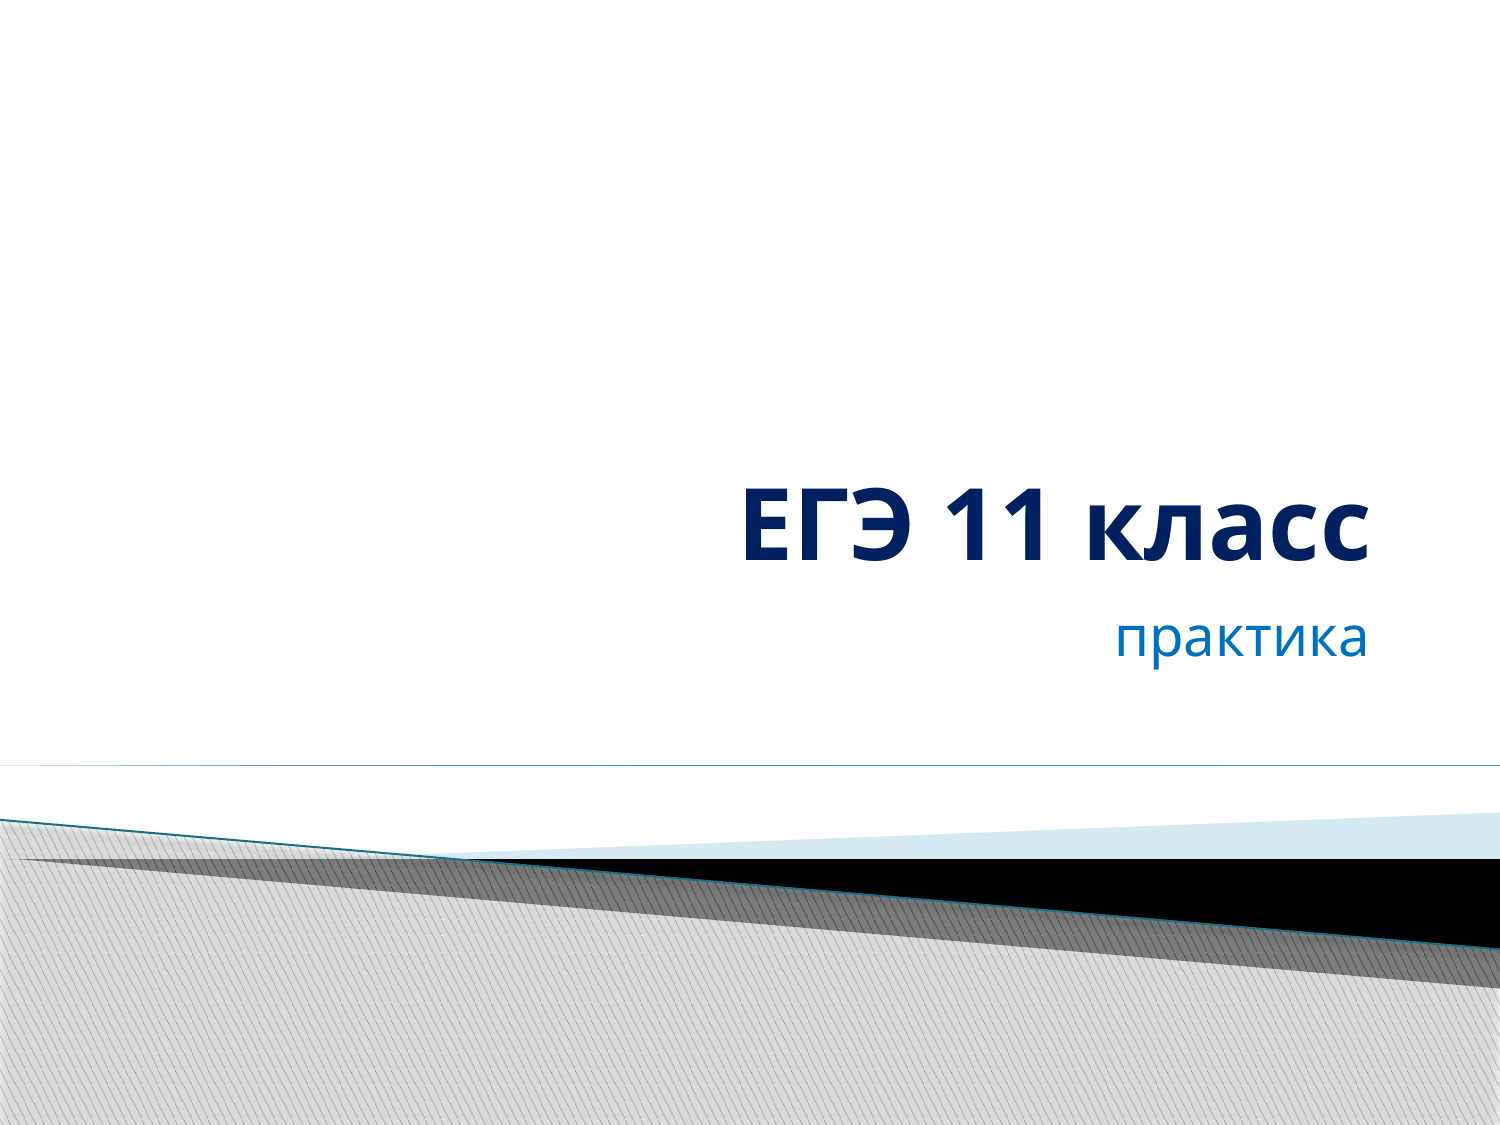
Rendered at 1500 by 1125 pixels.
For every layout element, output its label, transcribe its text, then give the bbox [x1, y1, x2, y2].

title ЕГЭ 11 класс [112, 287, 1388, 588]
picture [5, 859, 1500, 989]
subtitle практика [112, 592, 1388, 790]
